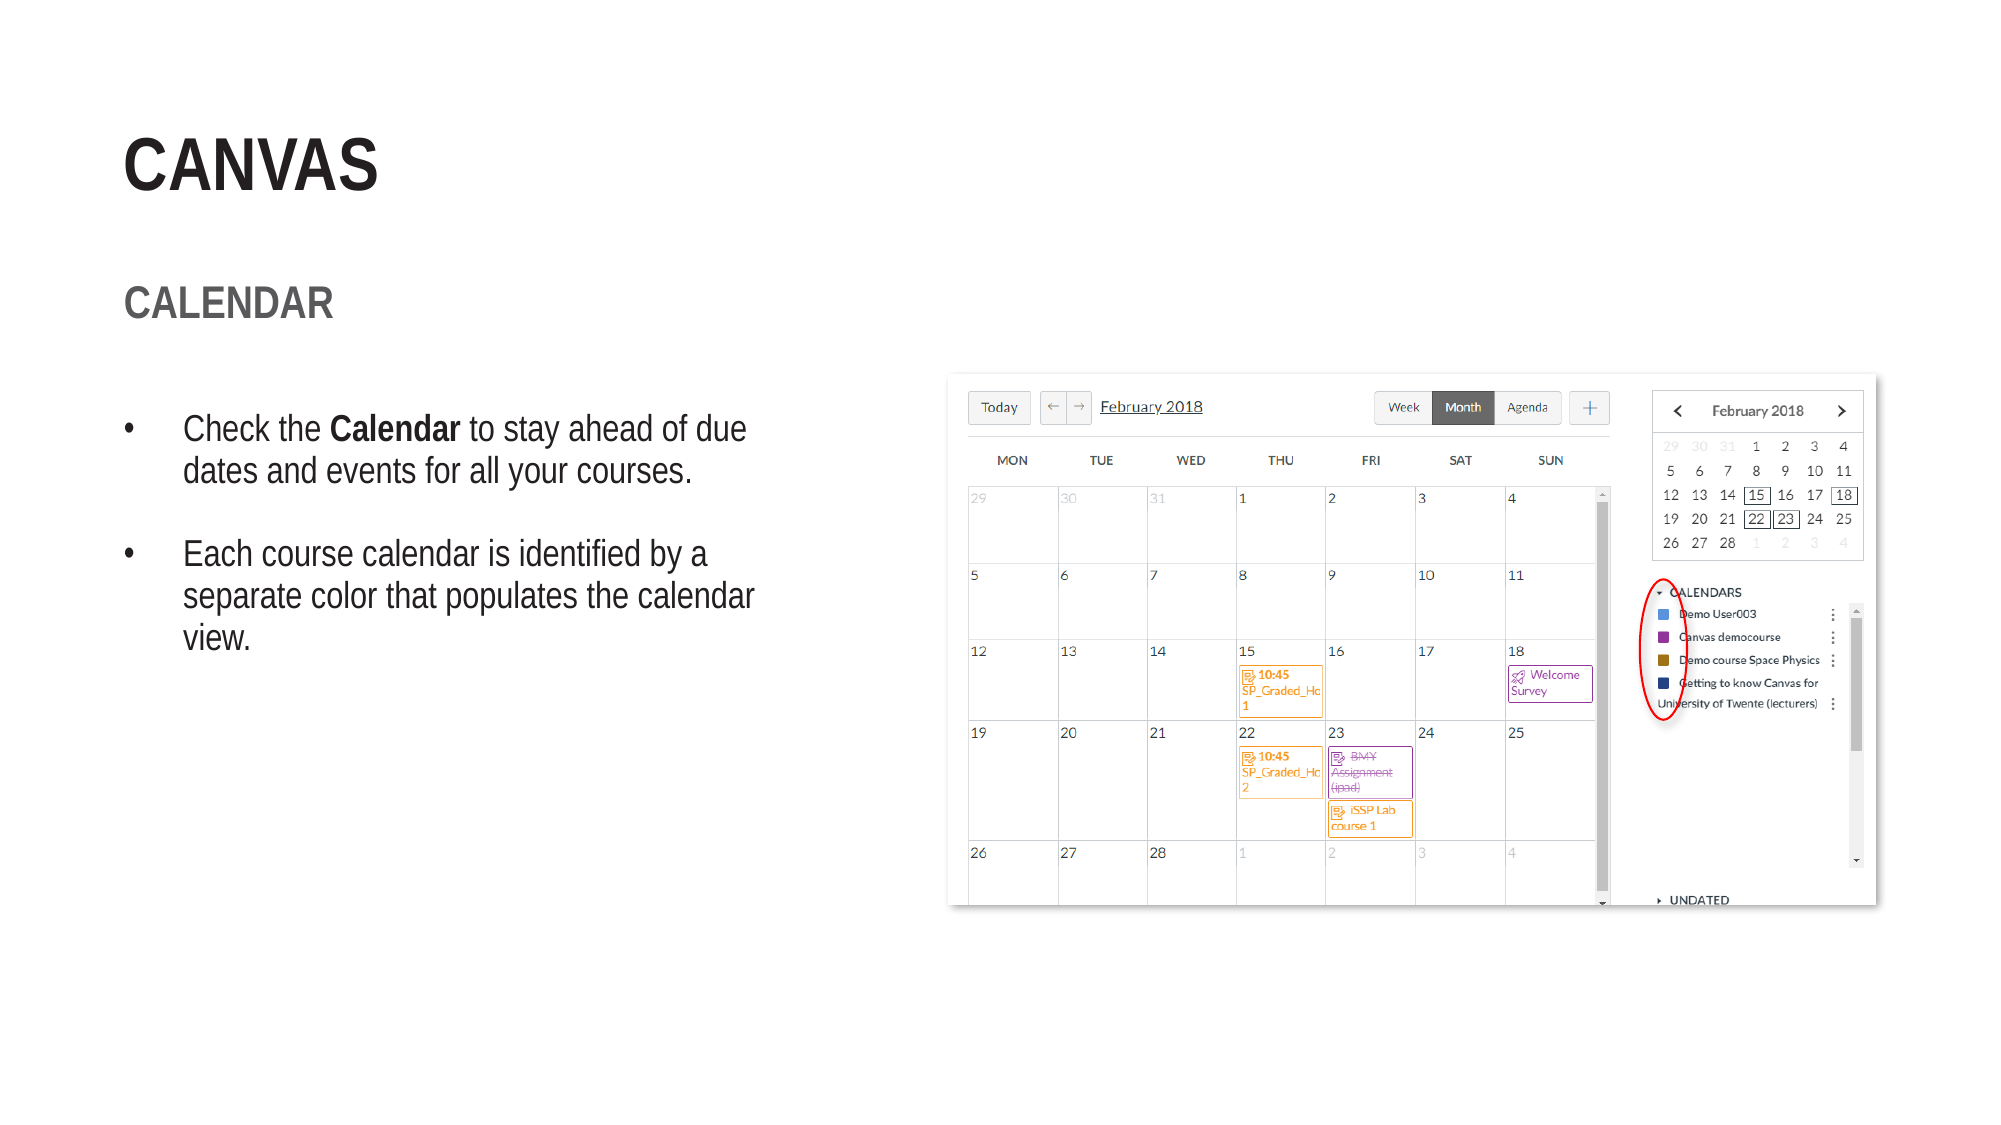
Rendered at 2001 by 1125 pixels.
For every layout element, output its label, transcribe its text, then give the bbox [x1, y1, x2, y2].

title Canvas [124, 124, 874, 284]
subtitle Calendar [124, 286, 874, 375]
list Check the Calendar to stay ahead of due dates and events for all your courses. Each course calendar is identified by a separate color that populates the calendar view. [124, 407, 766, 892]
picture [948, 374, 1876, 905]
